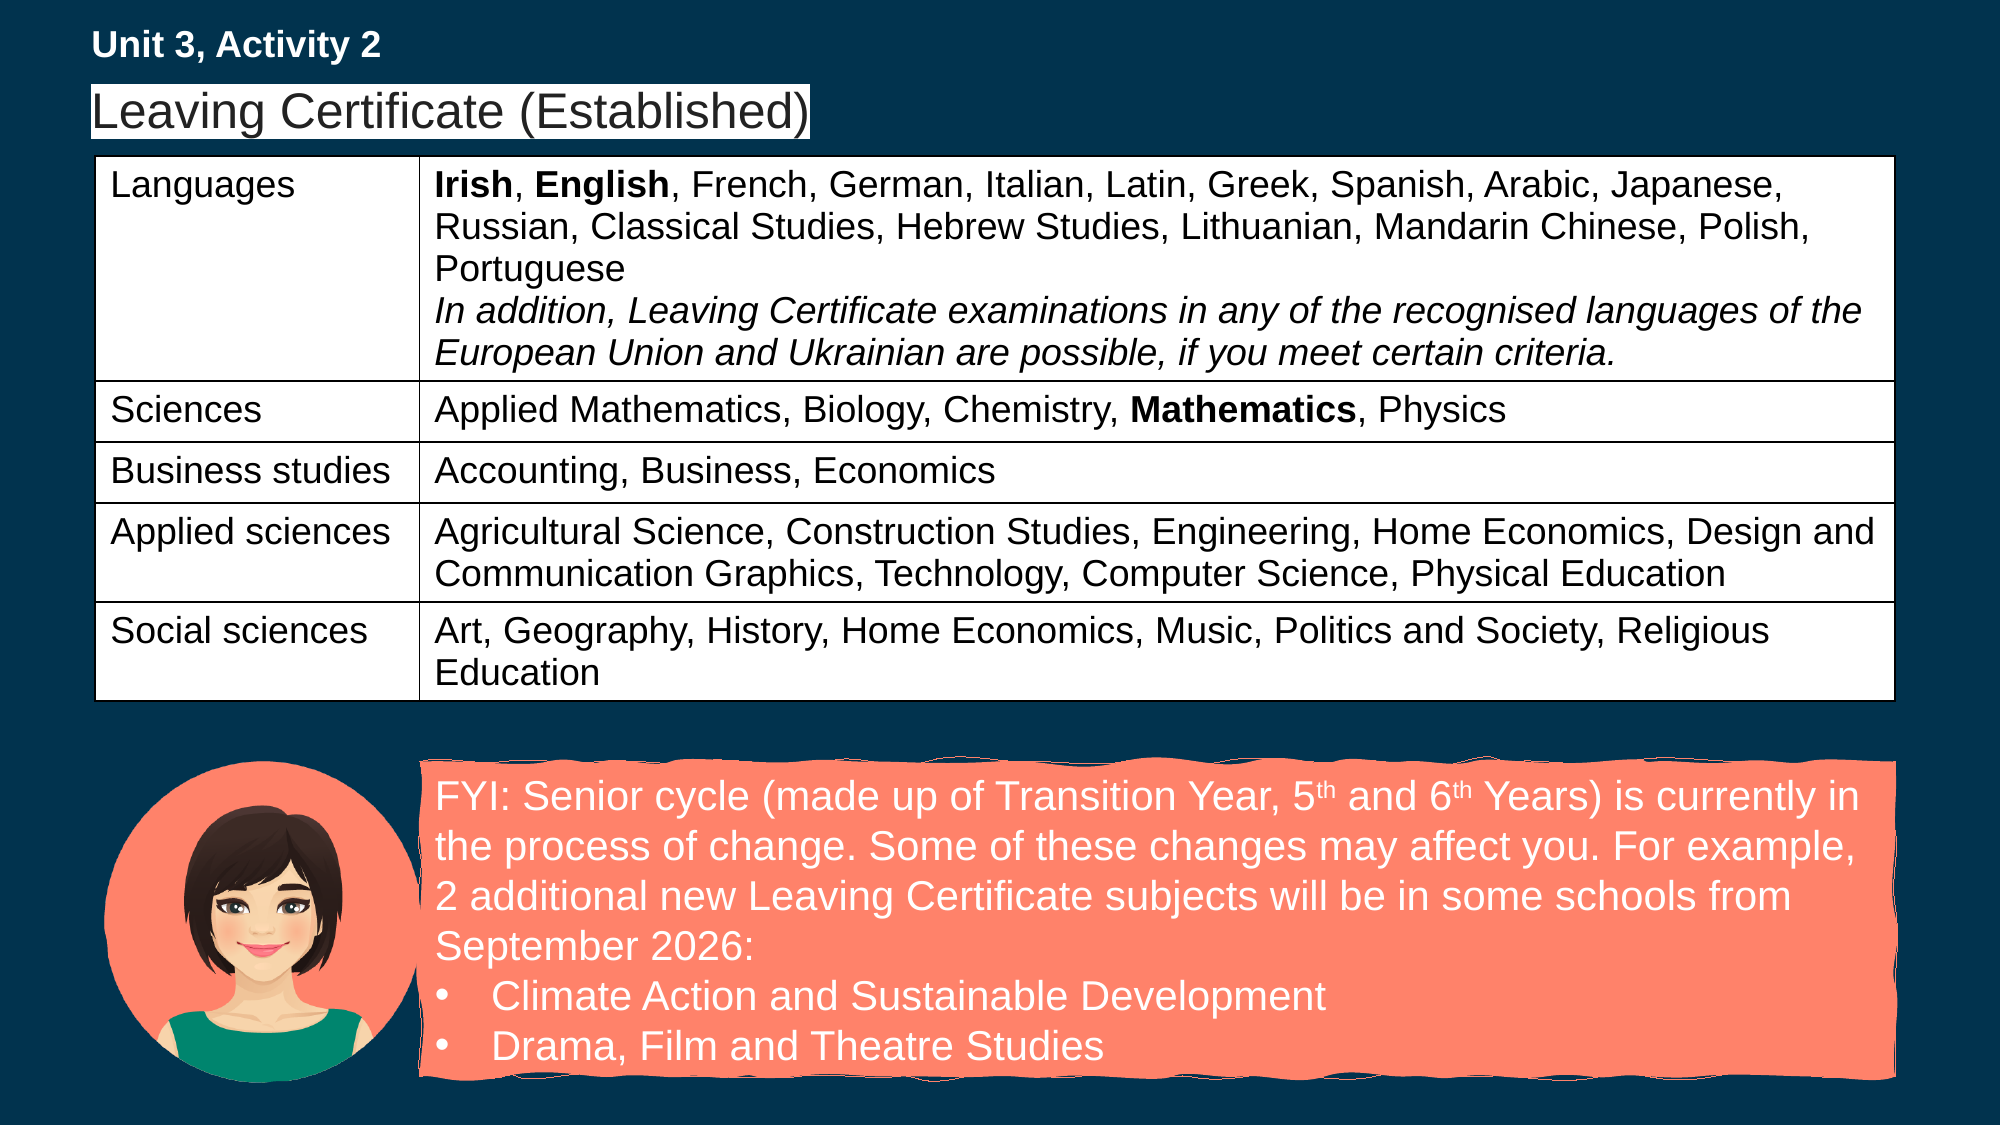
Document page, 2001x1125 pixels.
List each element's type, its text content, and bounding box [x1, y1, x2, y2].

text_box FYI: Senior cycle (made up of Transition Year, 5th and 6th Years) is currently in the process of change. Some of these changes may affect you. For example, 2 additional new Leaving Certificate subjects will be in some schools from September 2026: Climate Action and Sustainable Development Drama, Film and Theatre Studies [422, 756, 1898, 1082]
text_box Unit 3, Activity 2 [76, 16, 1462, 75]
table_cell Applied Mathematics, Biology, Chemistry, Mathematics, Physics [420, 382, 1894, 441]
table_cell Social sciences [96, 603, 419, 700]
table_header Languages [96, 157, 419, 380]
table_cell Business studies [96, 443, 419, 502]
table_cell Agricultural Science, Construction Studies, Engineering, Home Economics, Design and Communication Graphics, Technology, Computer Science, Physical Education [420, 504, 1894, 601]
table_cell Applied sciences [96, 504, 419, 601]
table_header Irish, English, French, German, Italian, Latin, Greek, Spanish, Arabic, Japanese, Russian, Classical Studies, Hebrew Studies, Lithuanian, Mandarin Chinese, Polish, Portuguese In addition, Leaving Certificate examinations in any of the recognised languages of the European Union and Ukrainian are possible, if you meet certain criteria. [420, 157, 1894, 380]
table_cell Accounting, Business, Economics [420, 443, 1894, 502]
table_cell Art, Geography, History, Home Economics, Music, Politics and Society, Religious Education [420, 603, 1894, 700]
picture [104, 761, 422, 1083]
table_cell Sciences [96, 382, 419, 441]
text_box Leaving Certificate (Established) [76, 75, 1077, 147]
